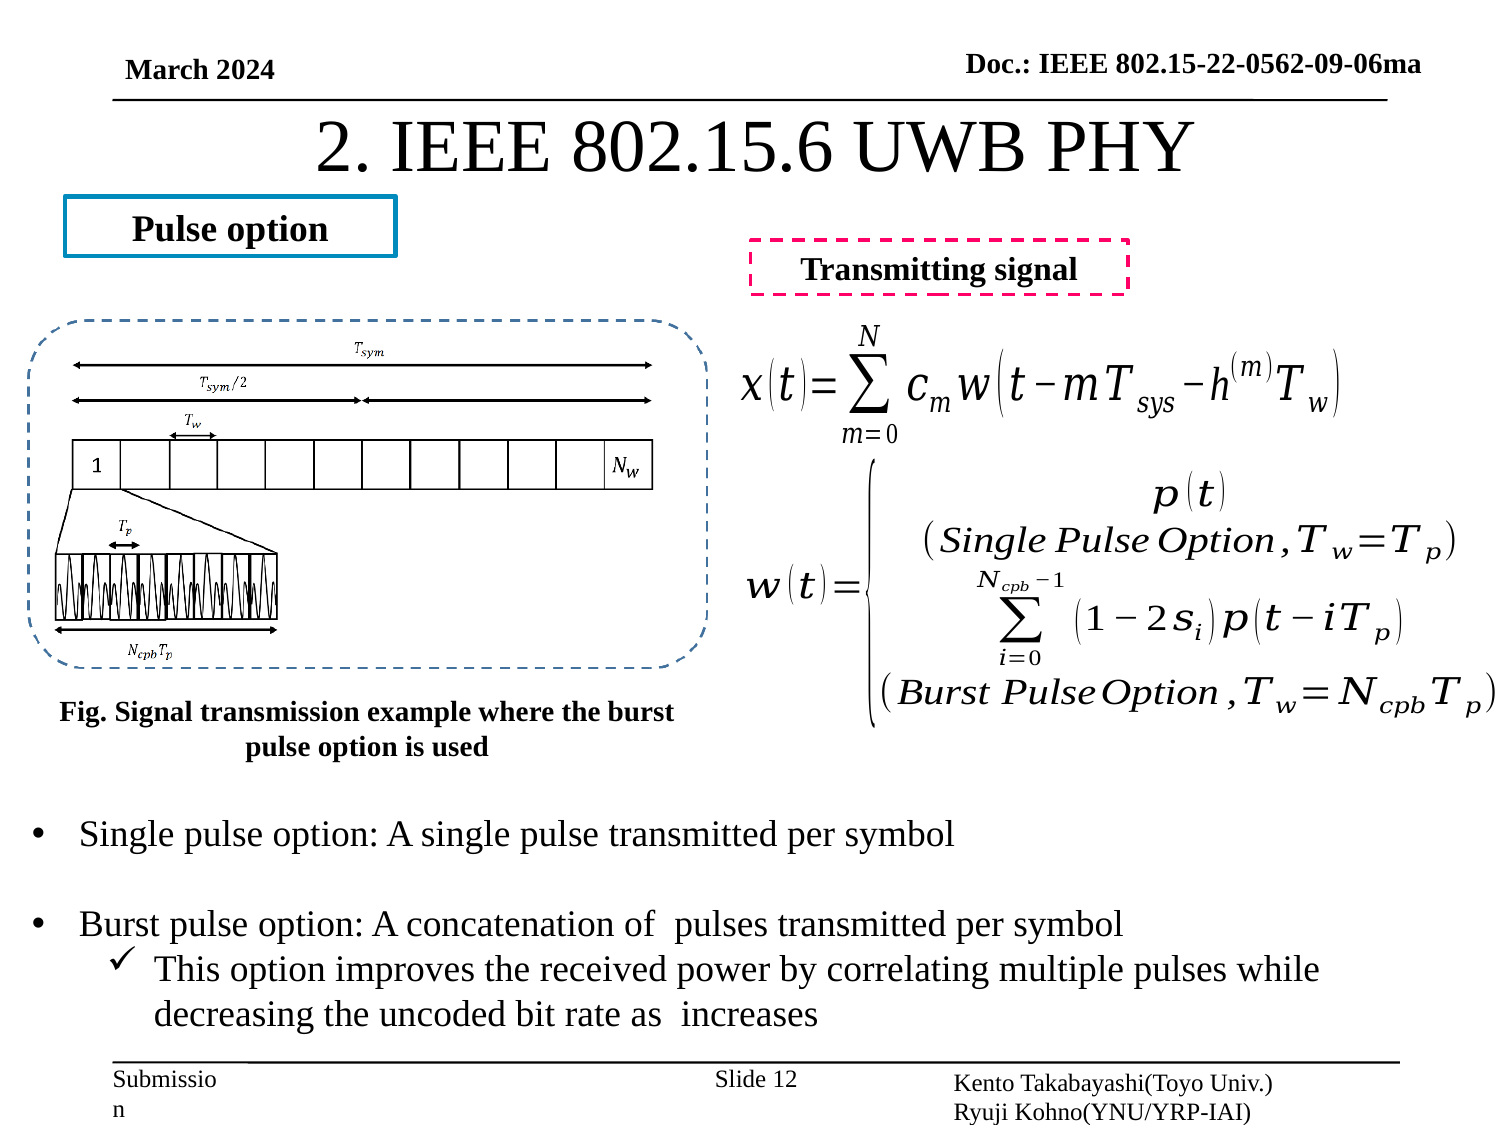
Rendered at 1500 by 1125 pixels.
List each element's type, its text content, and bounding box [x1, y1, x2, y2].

text_box Fig. Signal transmission example where the burst pulse option is used [12, 684, 723, 770]
footer Kento Takabayashi(Toyo Univ.) Ryuji Kohno(YNU/YRP-IAI) [938, 1058, 1459, 1125]
picture [26, 319, 708, 669]
slide_number Slide 12 [714, 1061, 799, 1093]
title 2. IEEE 802.15.6 UWB PHY [118, 54, 1394, 230]
text_box Pulse option [64, 196, 396, 256]
text_box Transmitting signal [750, 239, 1128, 295]
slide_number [124, 49, 388, 86]
